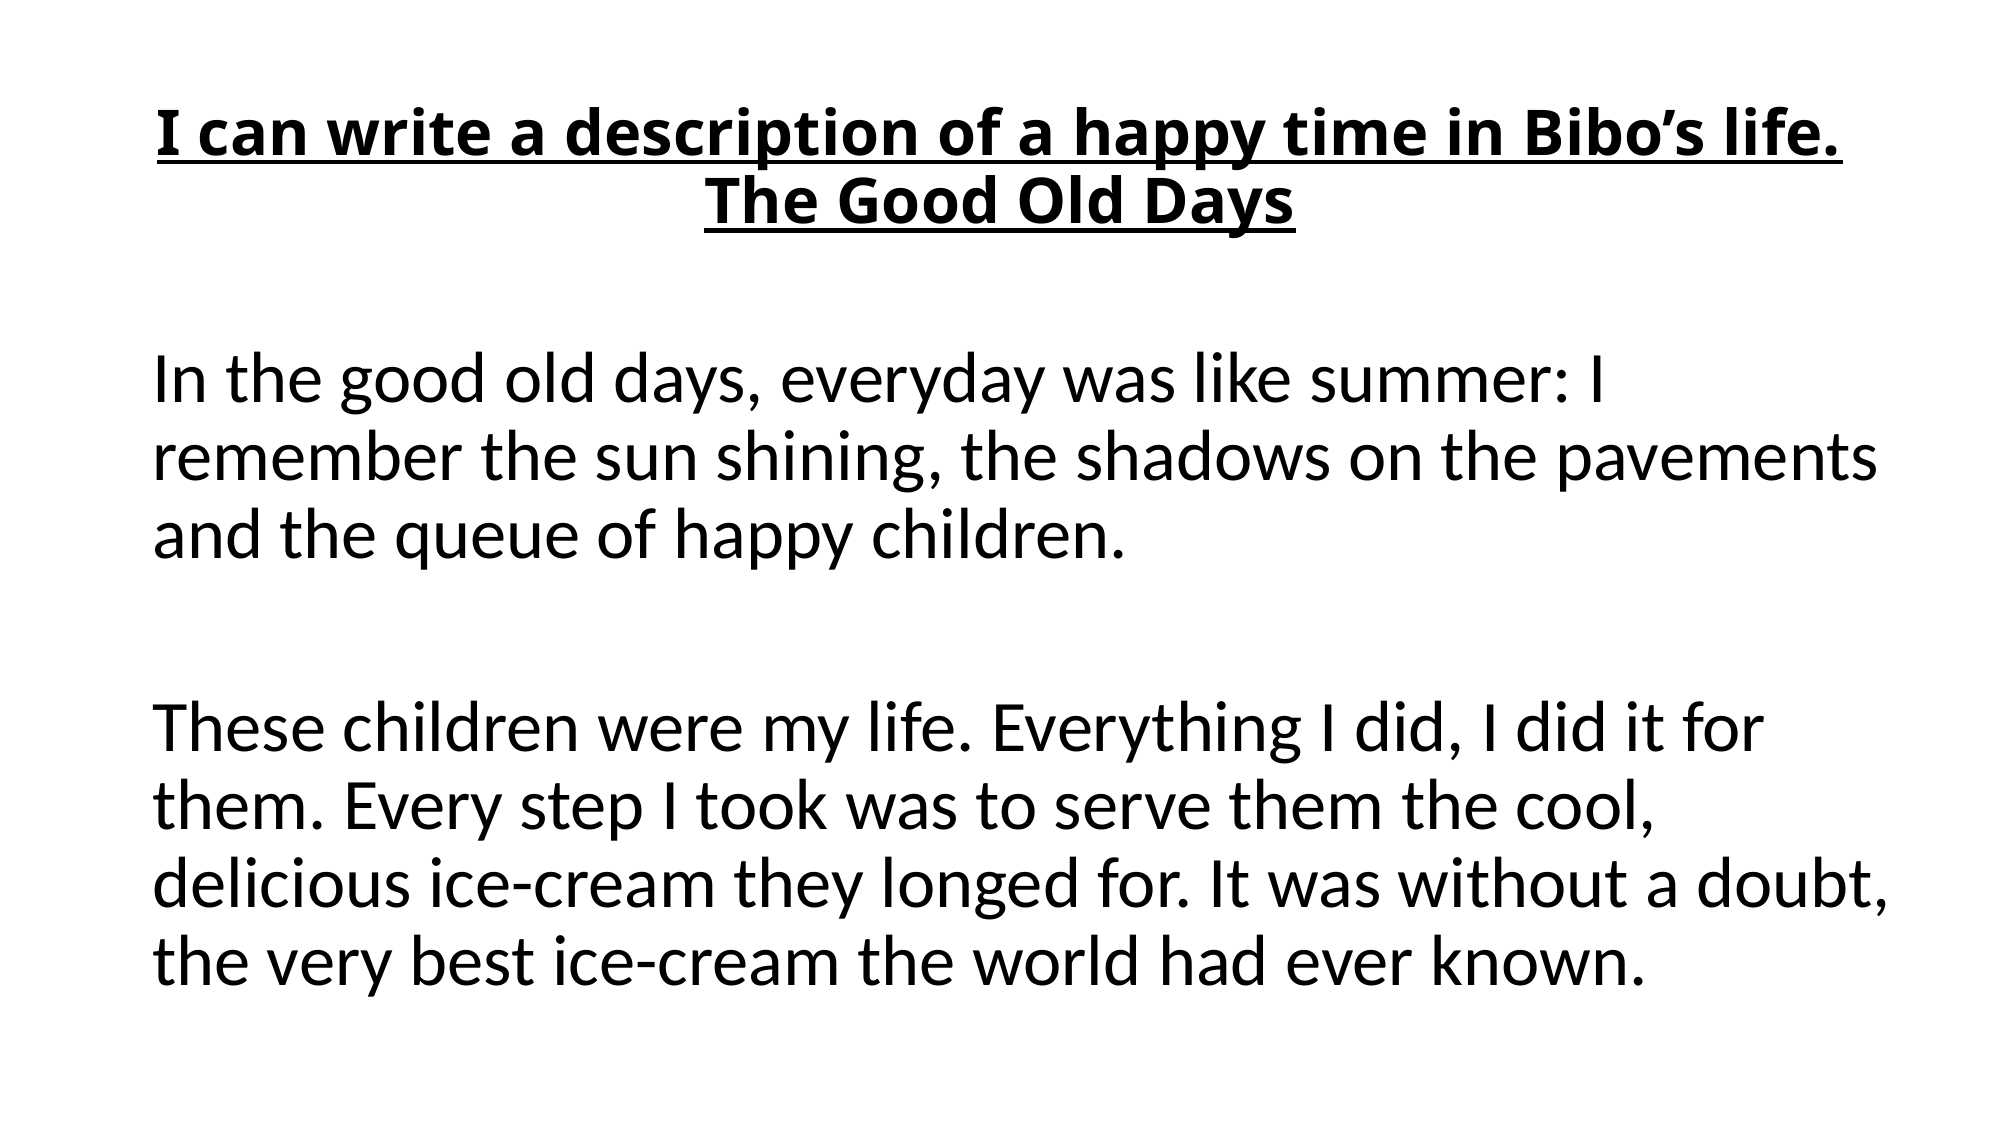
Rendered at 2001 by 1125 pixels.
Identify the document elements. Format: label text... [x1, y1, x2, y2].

title I can write a description of a happy time in Bibo’s life. The Good Old Days [137, 59, 1863, 278]
list In the good old days, everyday was like summer: I remember the sun shining, the shadows on the pavements and the queue of happy children. These children were my life. Everything I did, I did it for them. Every step I took was to serve them the cool, delicious ice-cream they longed for. It was without a doubt, the very best ice-cream the world had ever known. [137, 332, 1930, 1066]
